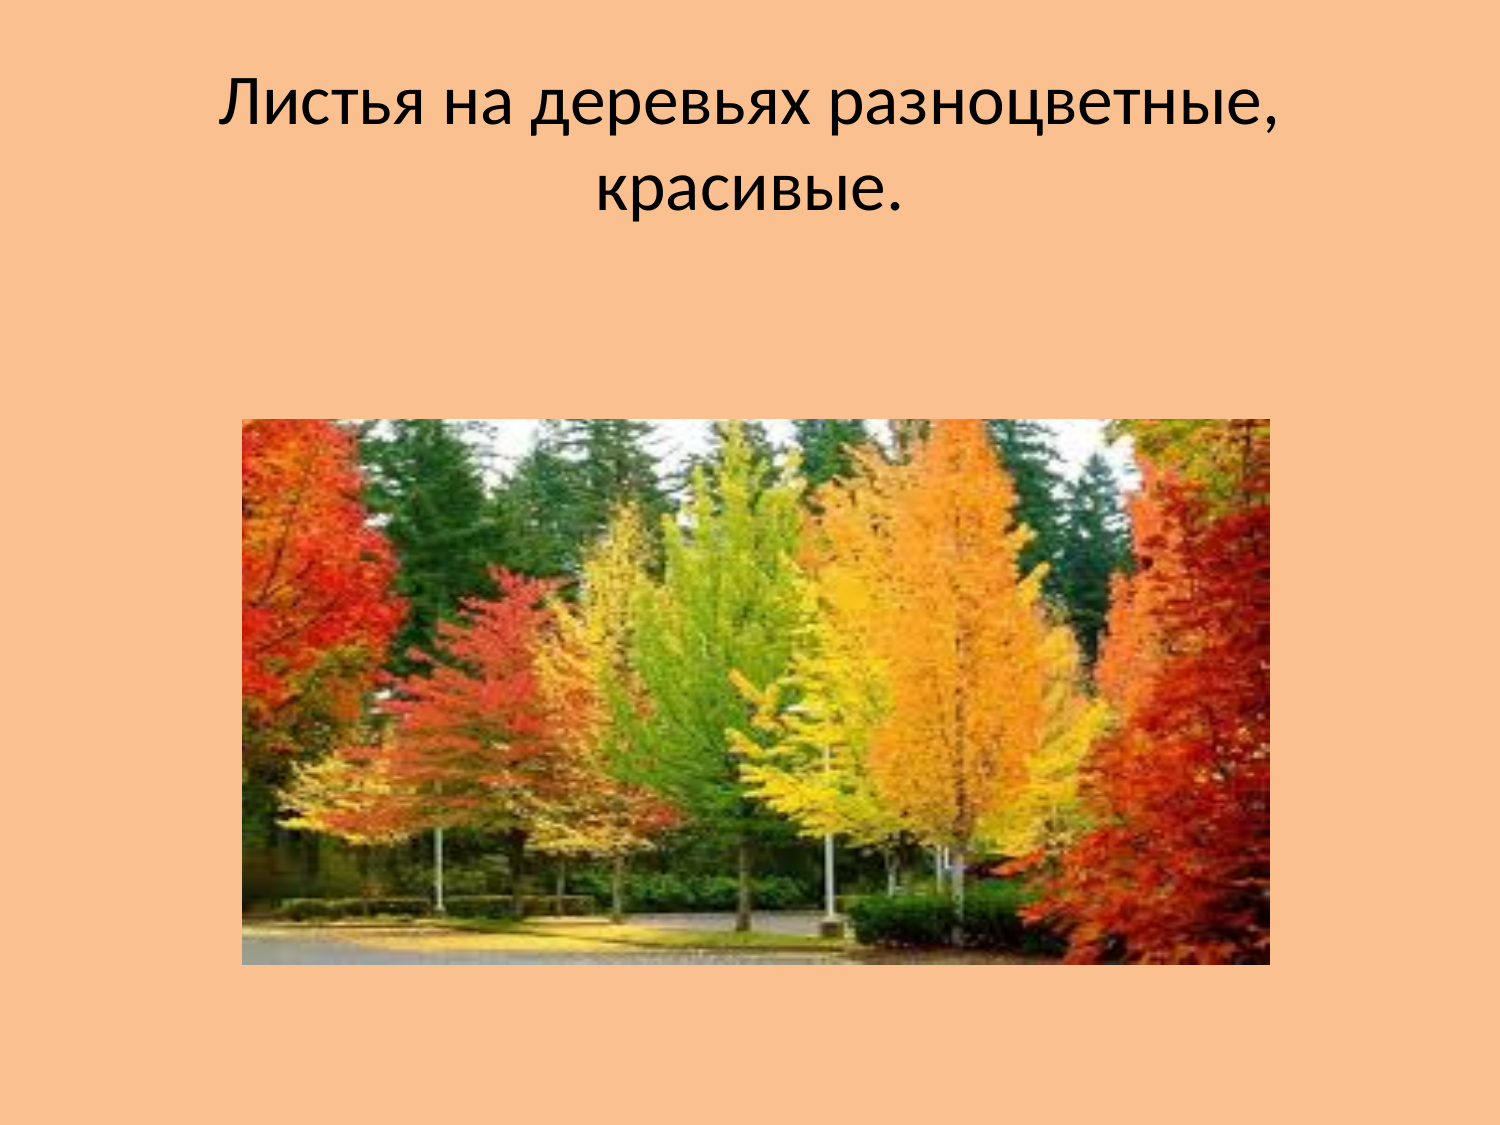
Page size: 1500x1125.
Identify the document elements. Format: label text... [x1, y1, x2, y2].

title Листья на деревьях разноцветные, красивые. [75, 45, 1425, 233]
picture [241, 419, 1270, 965]
